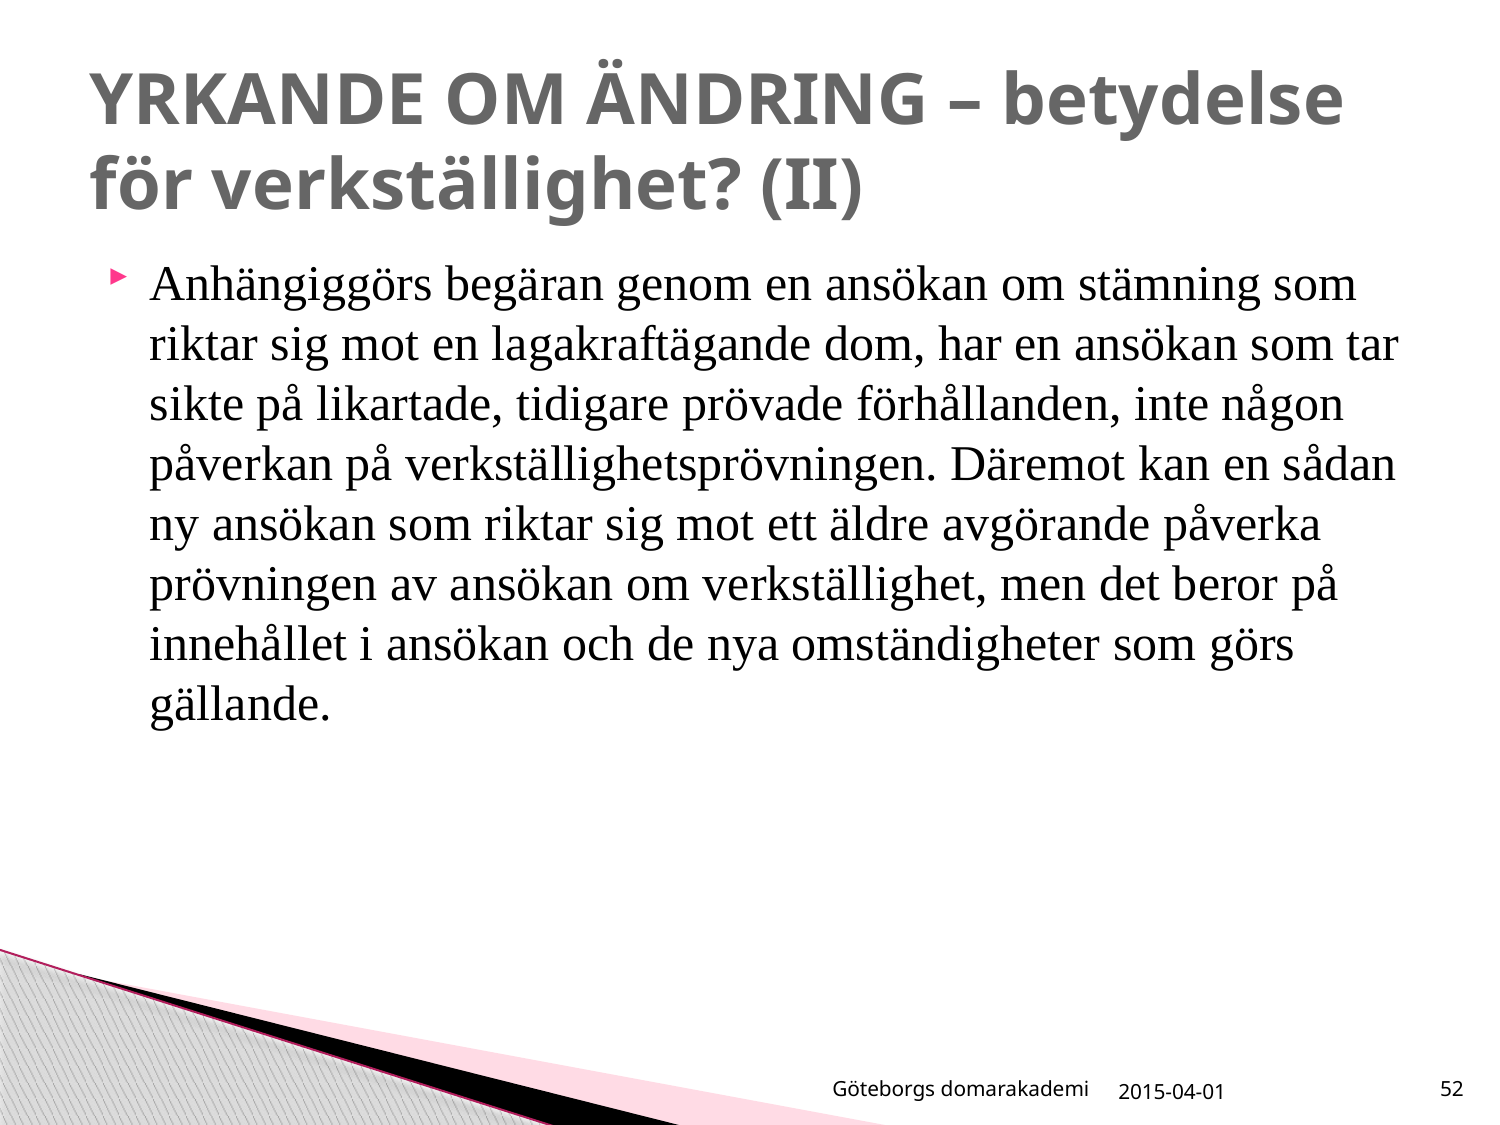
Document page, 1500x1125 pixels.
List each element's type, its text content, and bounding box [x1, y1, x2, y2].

footer Göteborgs domarakademi [718, 1051, 1105, 1112]
title YRKANDE OM ÄNDRING – betydelse för verkställighet? (II) [75, 45, 1425, 233]
slide_number 52 [1418, 1051, 1479, 1112]
list Anhängiggörs begäran genom en ansökan om stämning som riktar sig mot en lagakraftägande dom, har en ansökan som tar sikte på likartade, tidigare prövade förhållanden, inte någon påverkan på verkställighetsprövningen. Däremot kan en sådan ny ansökan som riktar sig mot ett äldre avgörande påverka prövningen av ansökan om verkställighet, men det beror på innehållet i ansökan och de nya omständigheter som görs gällande. [75, 243, 1425, 986]
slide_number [1105, 1051, 1418, 1112]
